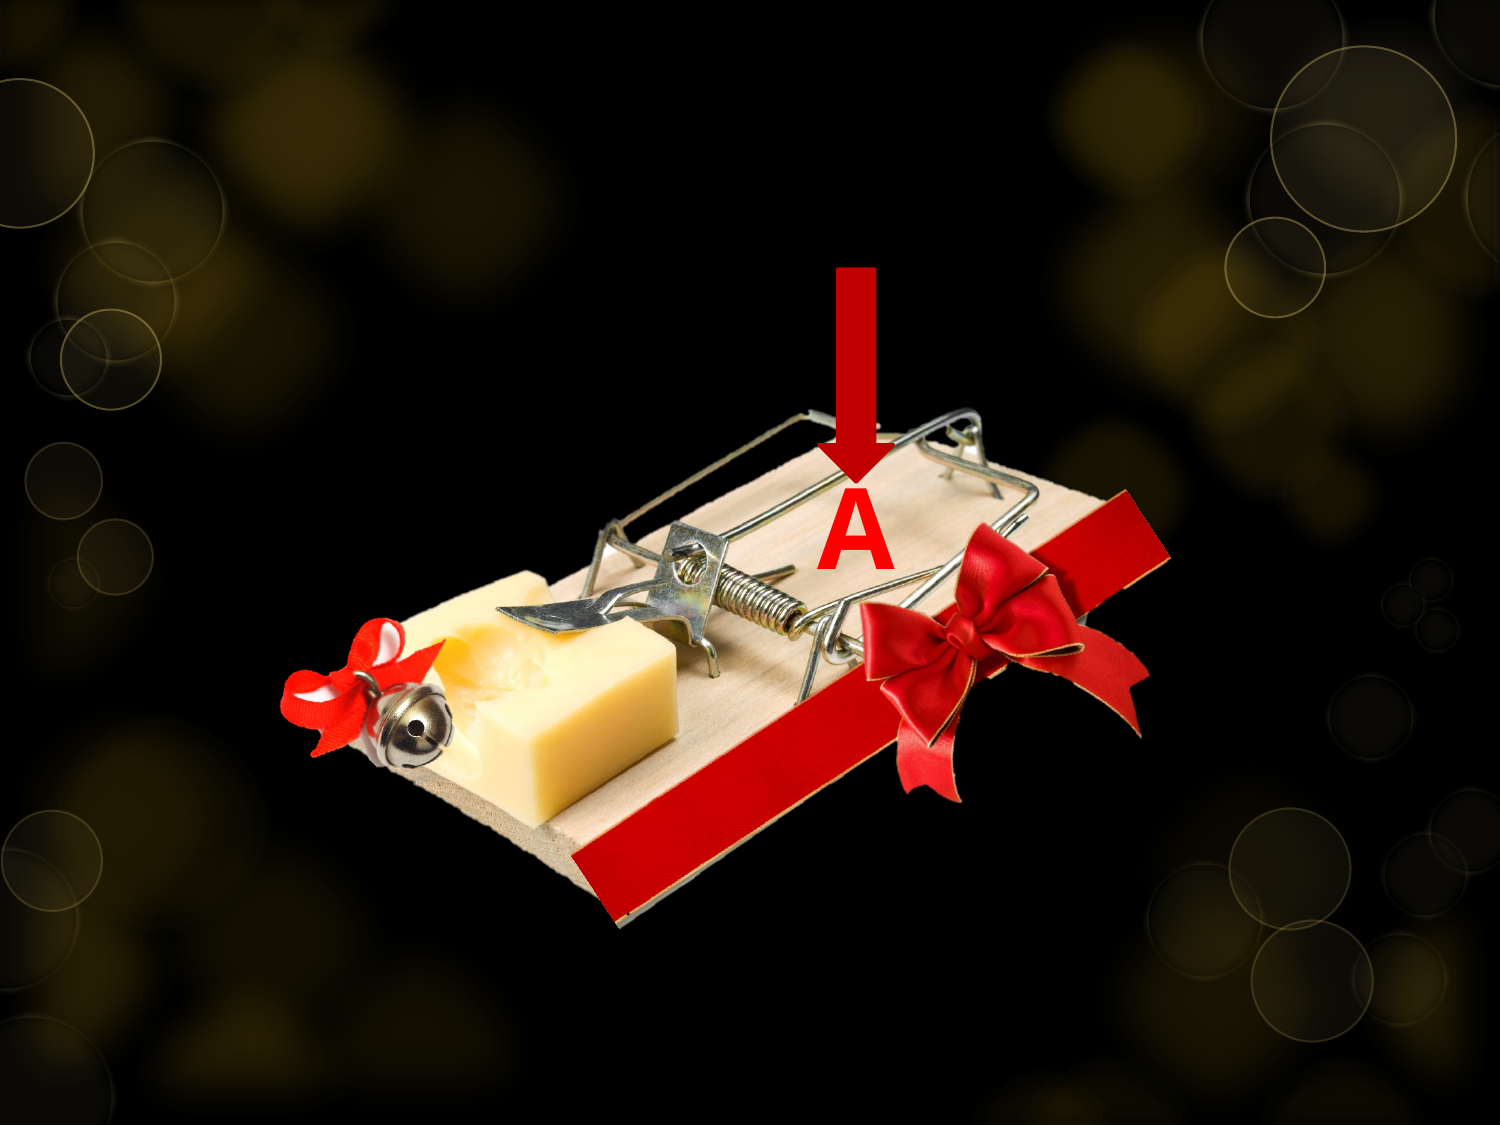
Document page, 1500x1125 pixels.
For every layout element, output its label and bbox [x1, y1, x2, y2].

text_box [835, 267, 877, 346]
picture [213, 348, 1250, 1044]
